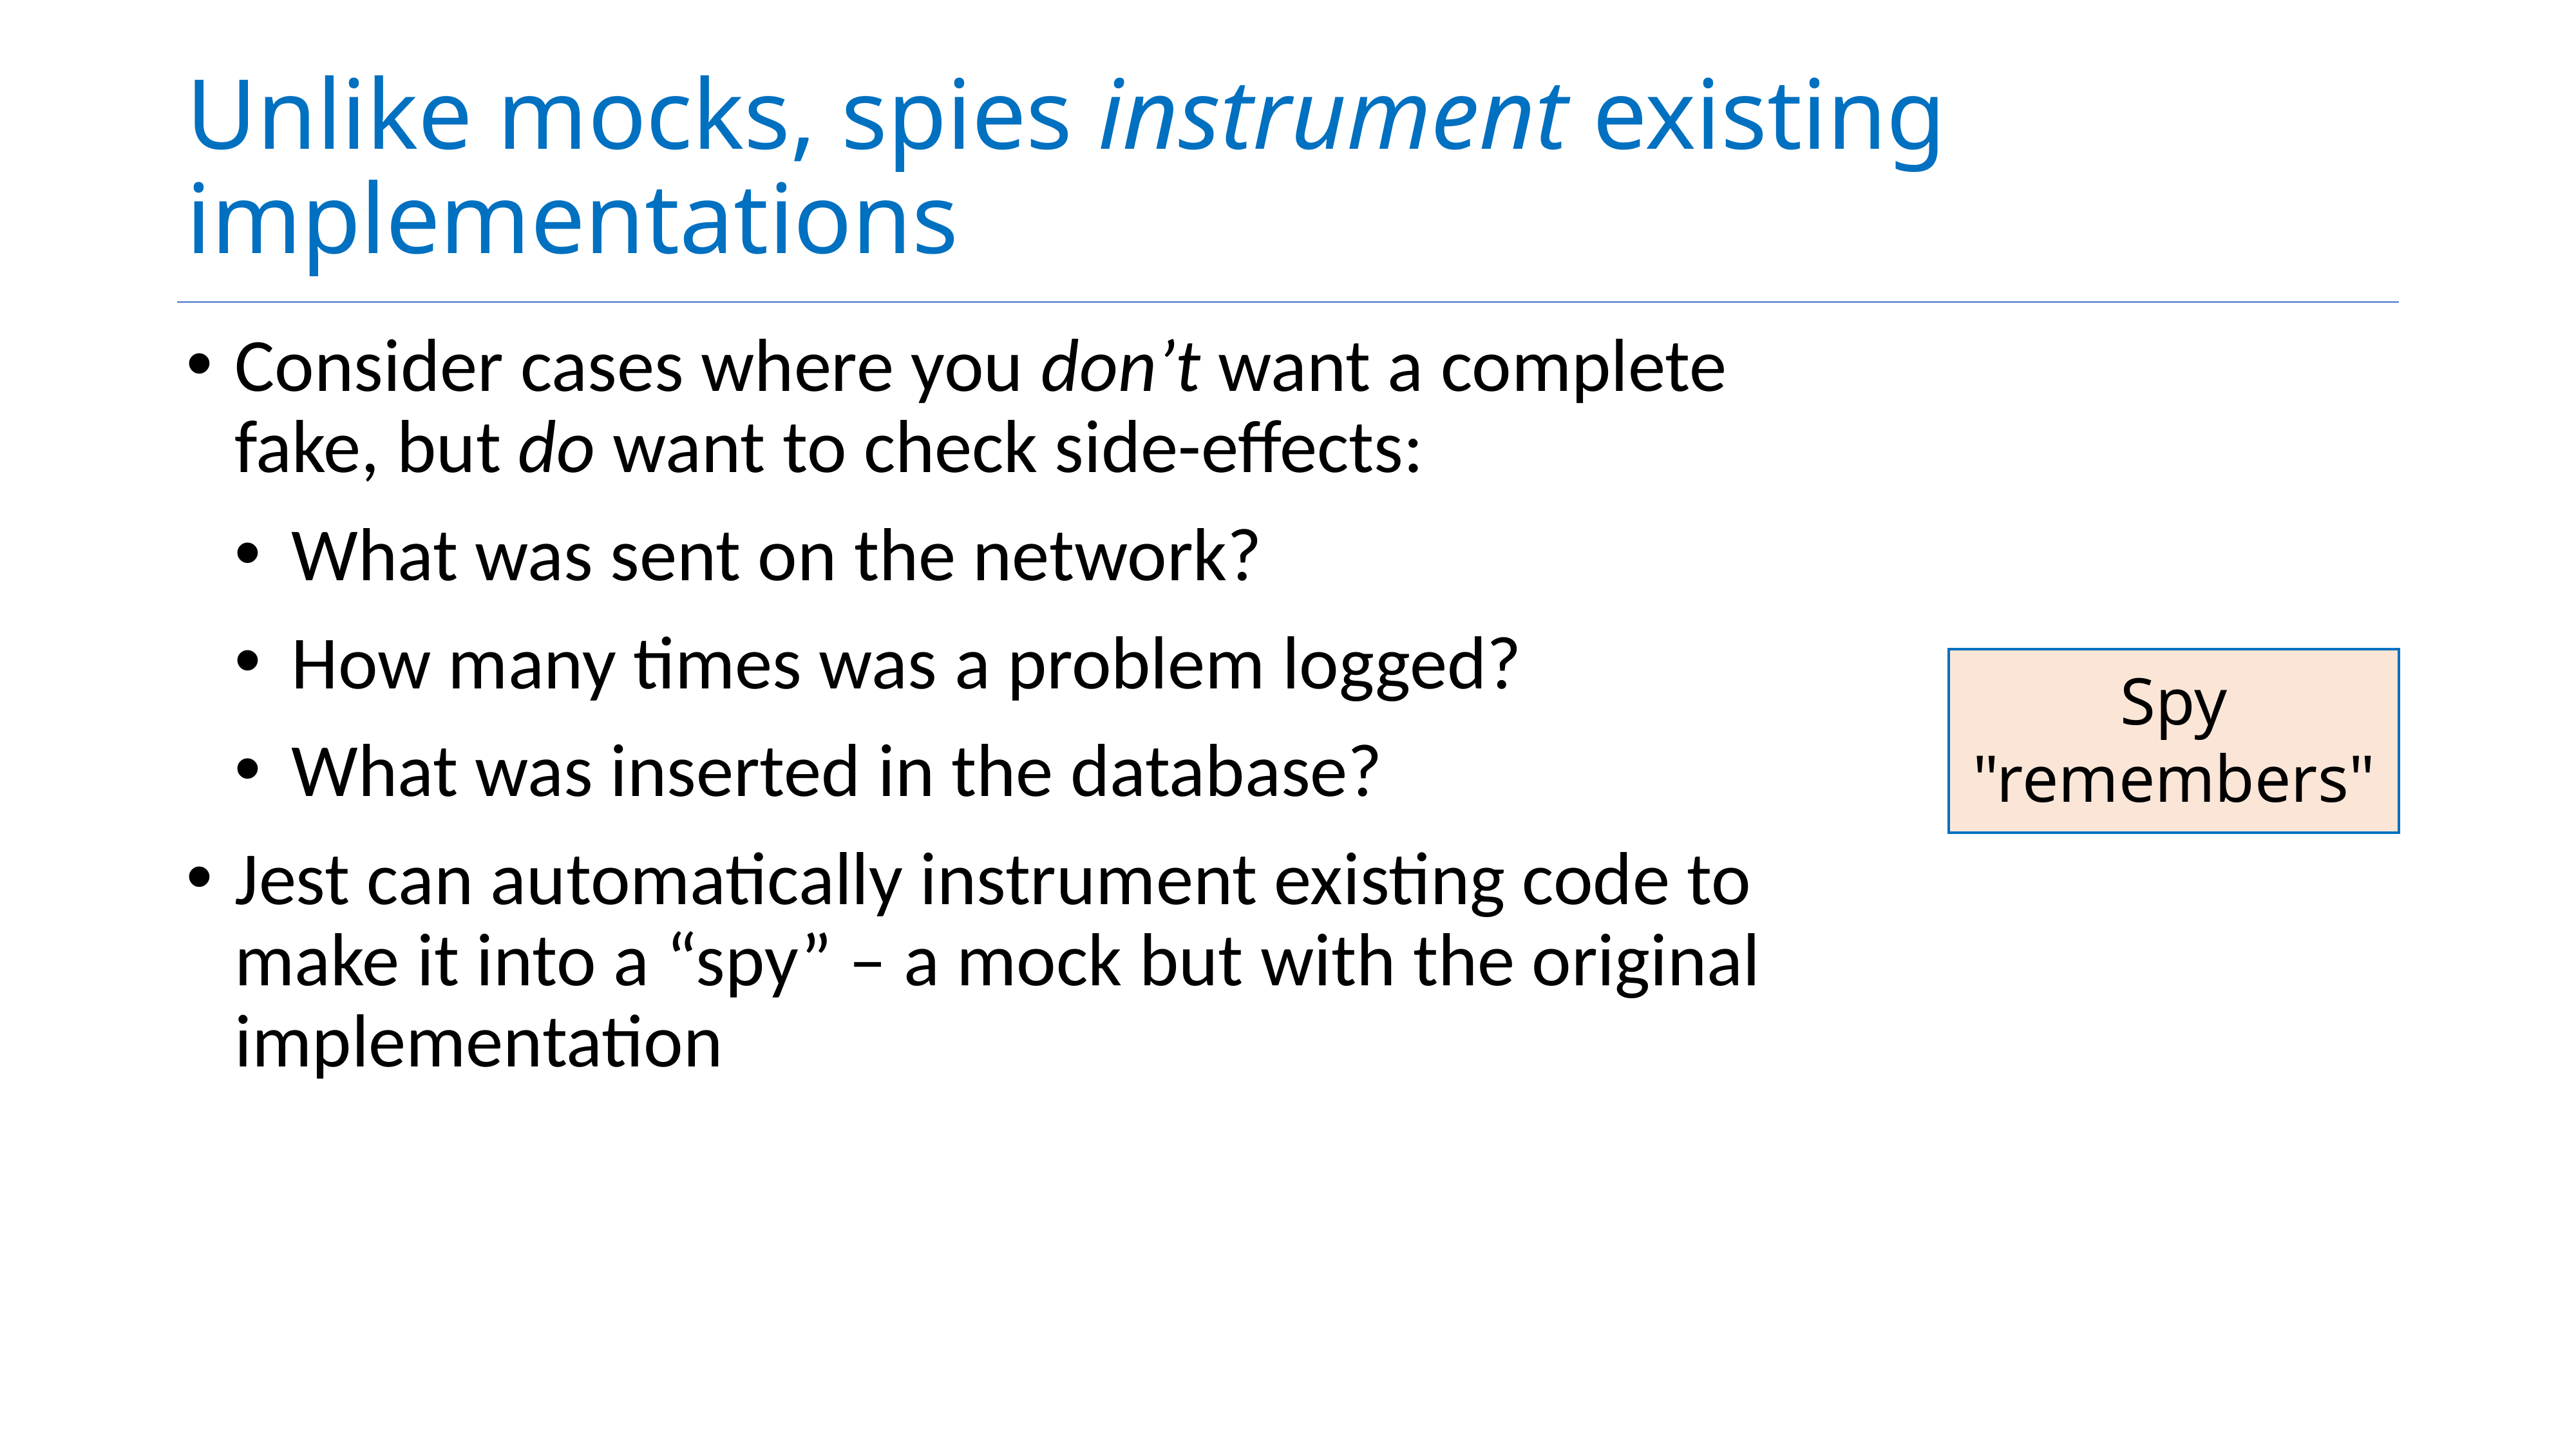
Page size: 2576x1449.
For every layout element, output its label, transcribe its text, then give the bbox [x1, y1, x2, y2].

list Consider cases where you don’t want a complete fake, but do want to check side-effects: What was sent on the network? How many times was a problem logged? What was inserted in the database? Jest can automatically instrument existing code to make it into a “spy” – a mock but with the original implementation [176, 316, 1845, 1238]
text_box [1948, 649, 2400, 833]
title Unlike mocks, spies instrument existing implementations [176, 3, 2400, 285]
